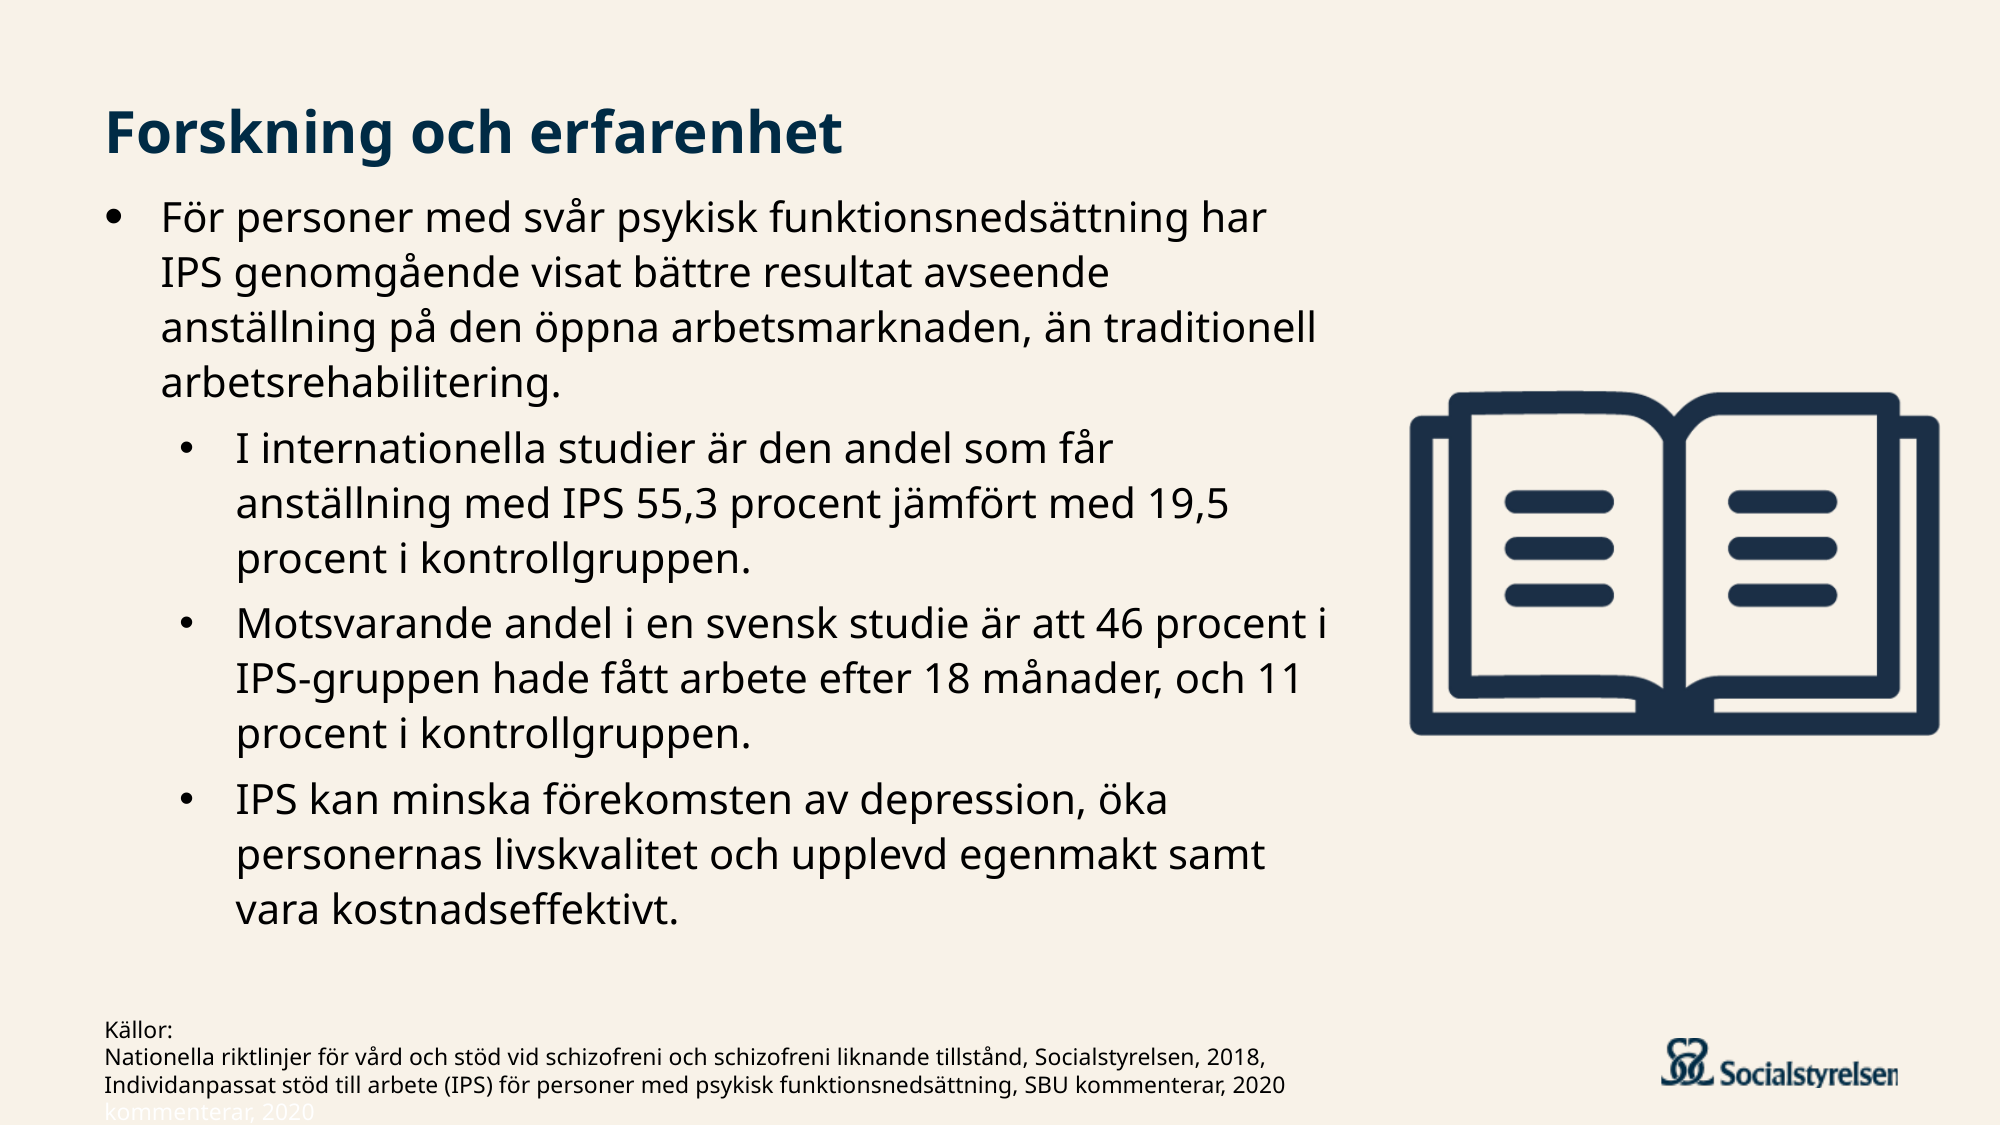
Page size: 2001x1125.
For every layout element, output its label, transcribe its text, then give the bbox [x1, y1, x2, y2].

picture [1265, 155, 2000, 970]
list För personer med svår psykisk funktionsnedsättning har IPS genomgående visat bättre resultat avseende anställning på den öppna arbetsmarknaden, än traditionell arbetsrehabilitering. I internationella studier är den andel som får anställning med IPS 55,3 procent jämfört med 19,5 procent i kontrollgruppen. Motsvarande andel i en svensk studie är att 46 procent i IPS-gruppen hade fått arbete efter 18 månader, och 11 procent i kontrollgruppen. IPS kan minska förekomsten av depression, öka personernas livskvalitet och upplevd egenmakt samt vara kostnadseffektivt. [104, 178, 1348, 1007]
title Forskning och erfarenhet [104, 88, 1699, 178]
text_box Källor: Nationella riktlinjer för vård och stöd vid schizofreni och schizofreni liknande tillstånd, Socialstyrelsen, 2018, Individanpassat stöd till arbete (IPS) för personer med psykisk funktionsnedsättning, SBU kommenterar, 2020 kommenterar, 2020 [104, 1007, 1739, 1125]
